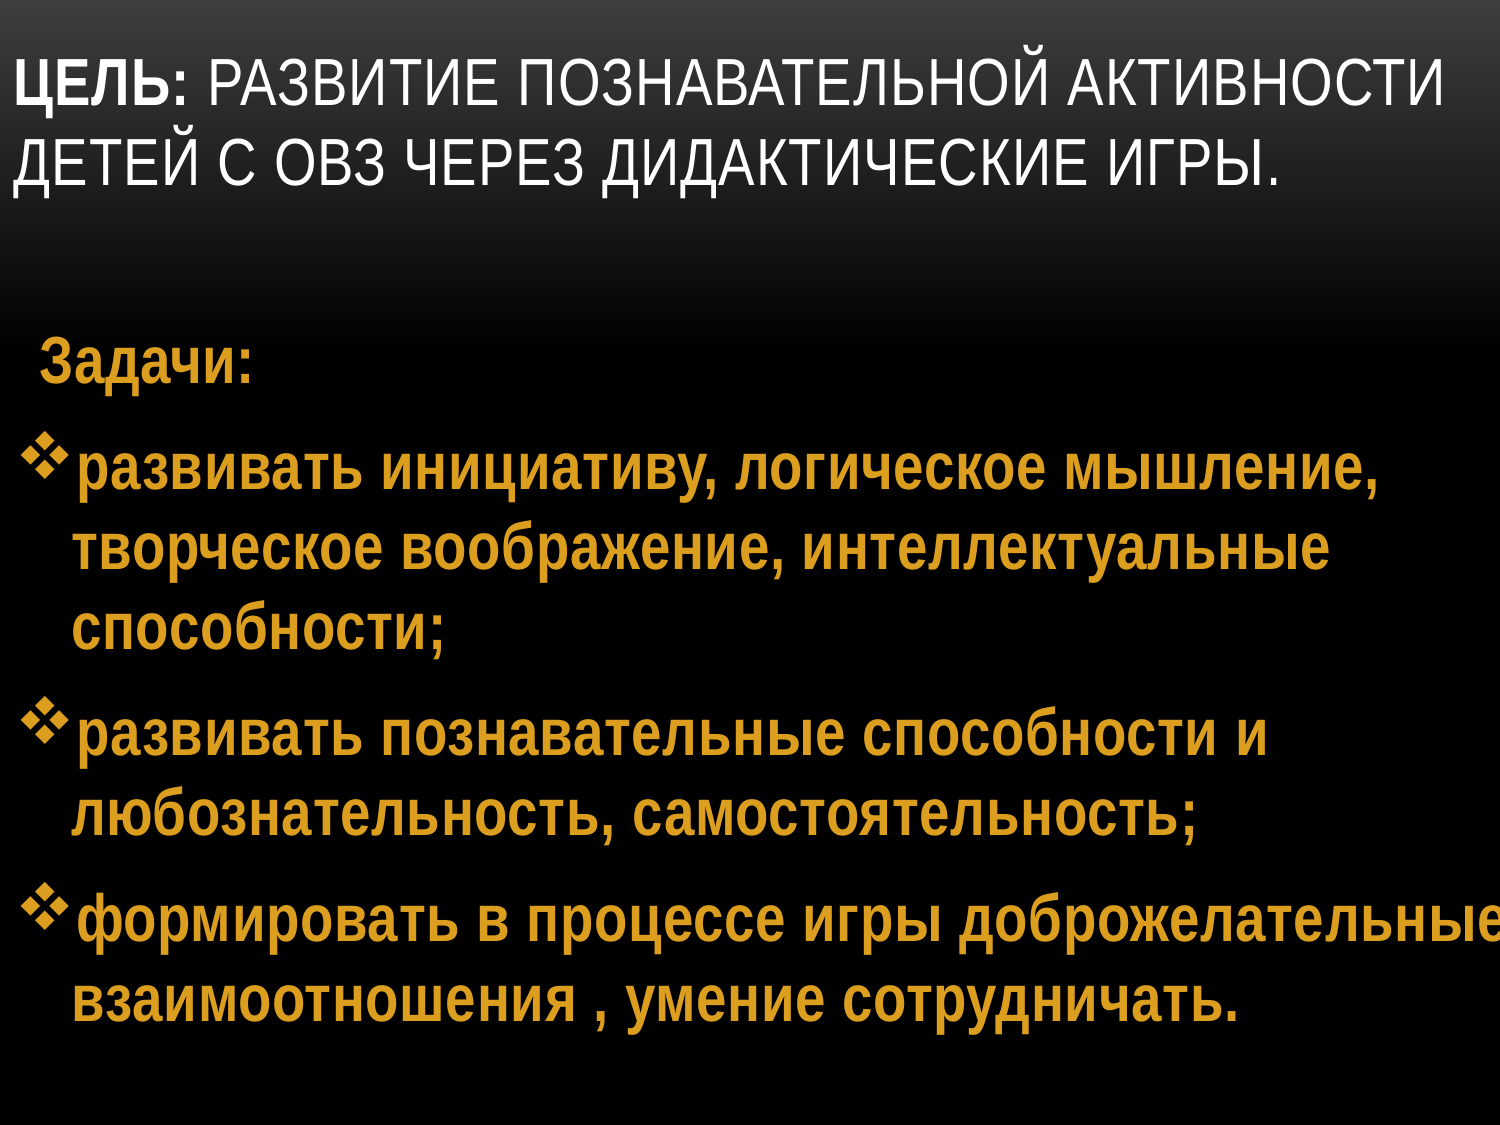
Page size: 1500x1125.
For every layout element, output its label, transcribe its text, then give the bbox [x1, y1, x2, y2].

title Цель: развитие познавательной активности детей с ОВЗ через дидактические игры. [0, 30, 1500, 290]
list Задачи: развивать инициативу, логическое мышление, творческое воображение, интеллектуальные способности; развивать познавательные способности и любознательность, самостоятельность; формировать в процессе игры доброжелательные взаимоотношения , умение сотрудничать. [0, 290, 1500, 1102]
